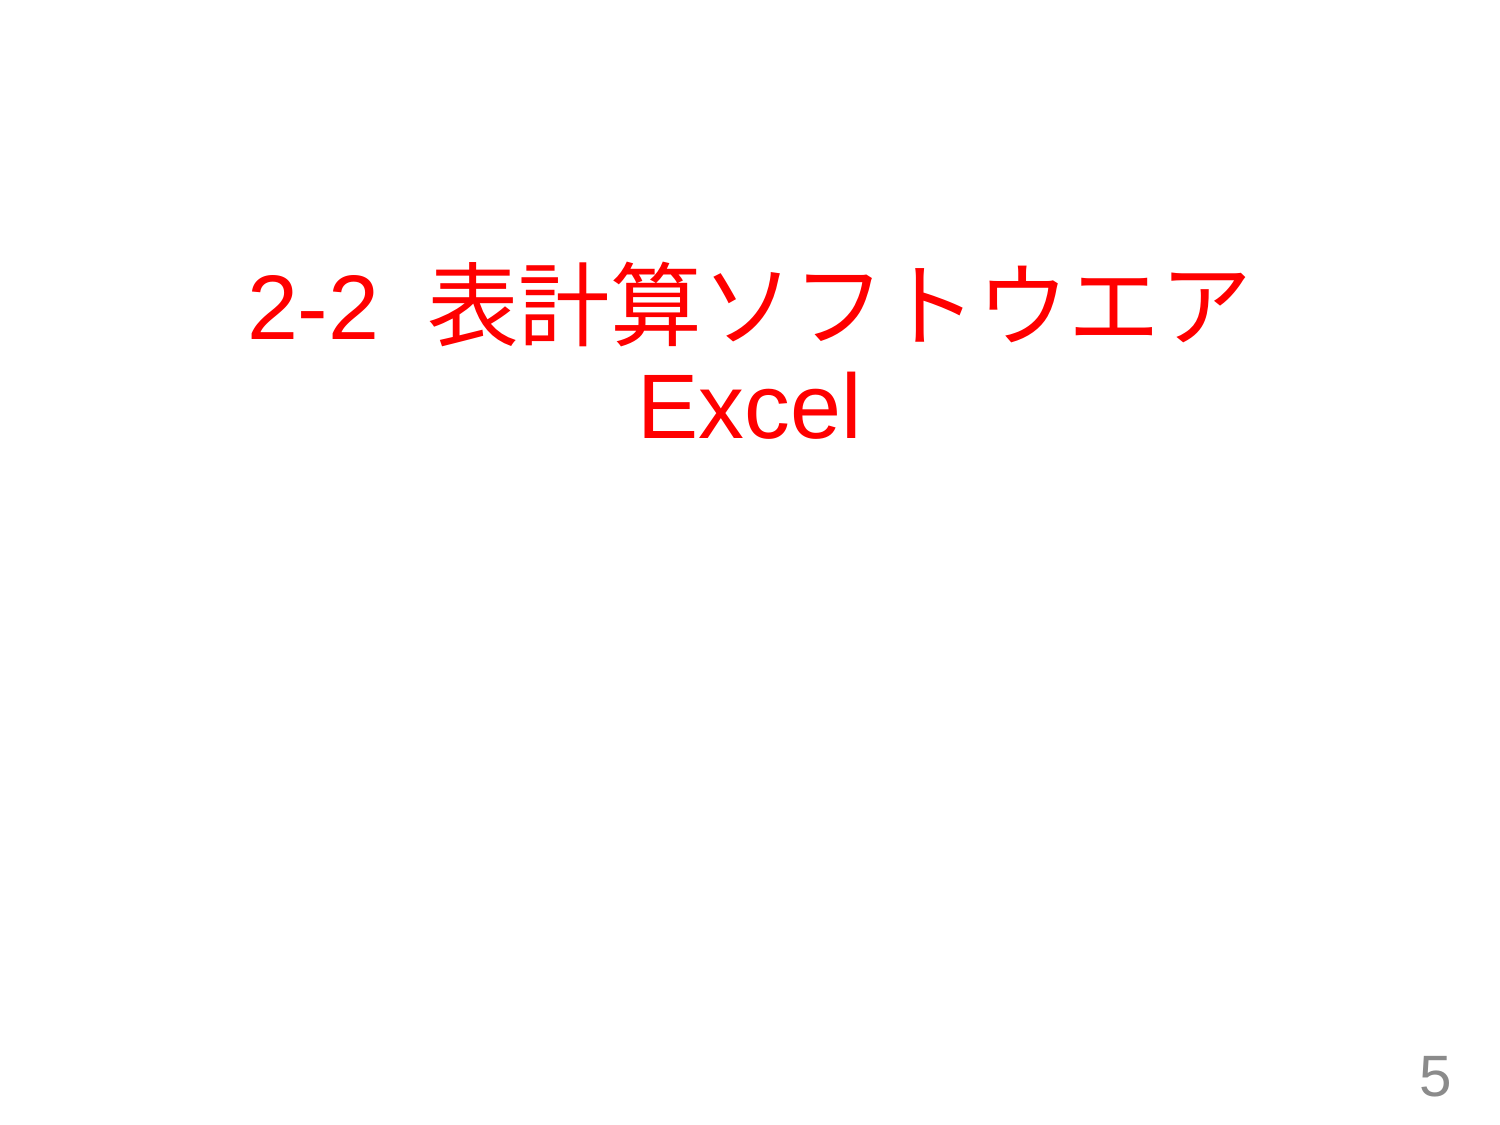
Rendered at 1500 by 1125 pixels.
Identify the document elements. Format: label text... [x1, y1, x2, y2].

title 2-2 表計算ソフトウエア Excel [112, 184, 1388, 576]
slide_number 5 [1129, 1042, 1467, 1103]
